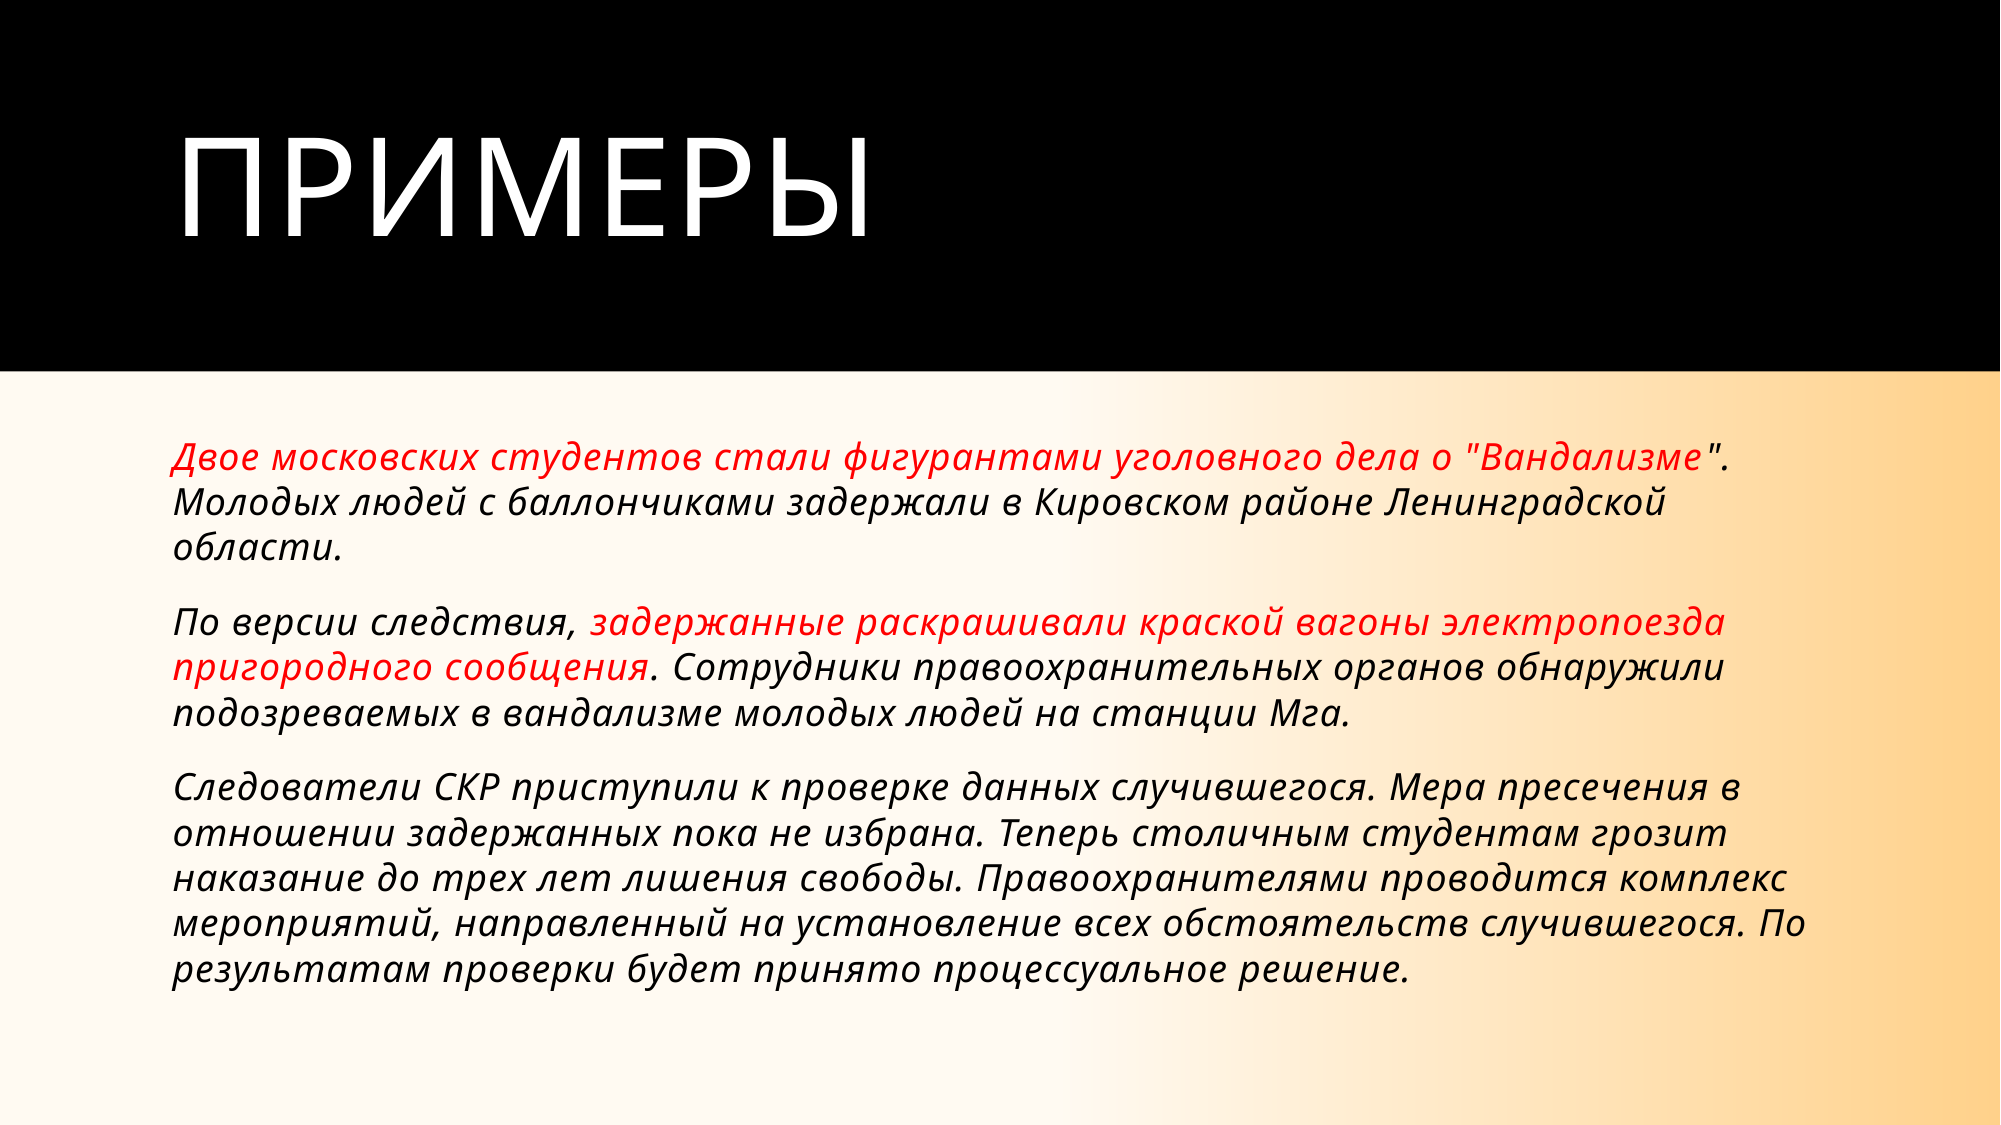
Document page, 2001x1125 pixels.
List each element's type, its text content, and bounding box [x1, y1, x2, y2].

title Примеры [157, 52, 1842, 332]
list Двое московских студентов стали фигурантами уголовного дела о "Вандализме". Молодых людей с баллончиками задержали в Кировском районе Ленинградской области. По версии следствия, задержанные раскрашивали краской вагоны электропоезда пригородного сообщения. Сотрудники правоохранительных органов обнаружили подозреваемых в вандализме молодых людей на станции Мга. Следователи СКР приступили к проверке данных случившегося. Мера пресечения в отношении задержанных пока не избрана. Теперь столичным студентам грозит наказание до трех лет лишения свободы. Правоохранителями проводится комплекс мероприятий, направленный на установление всех обстоятельств случившегося. По результатам проверки будет принято процессуальное решение. [157, 424, 1842, 1014]
